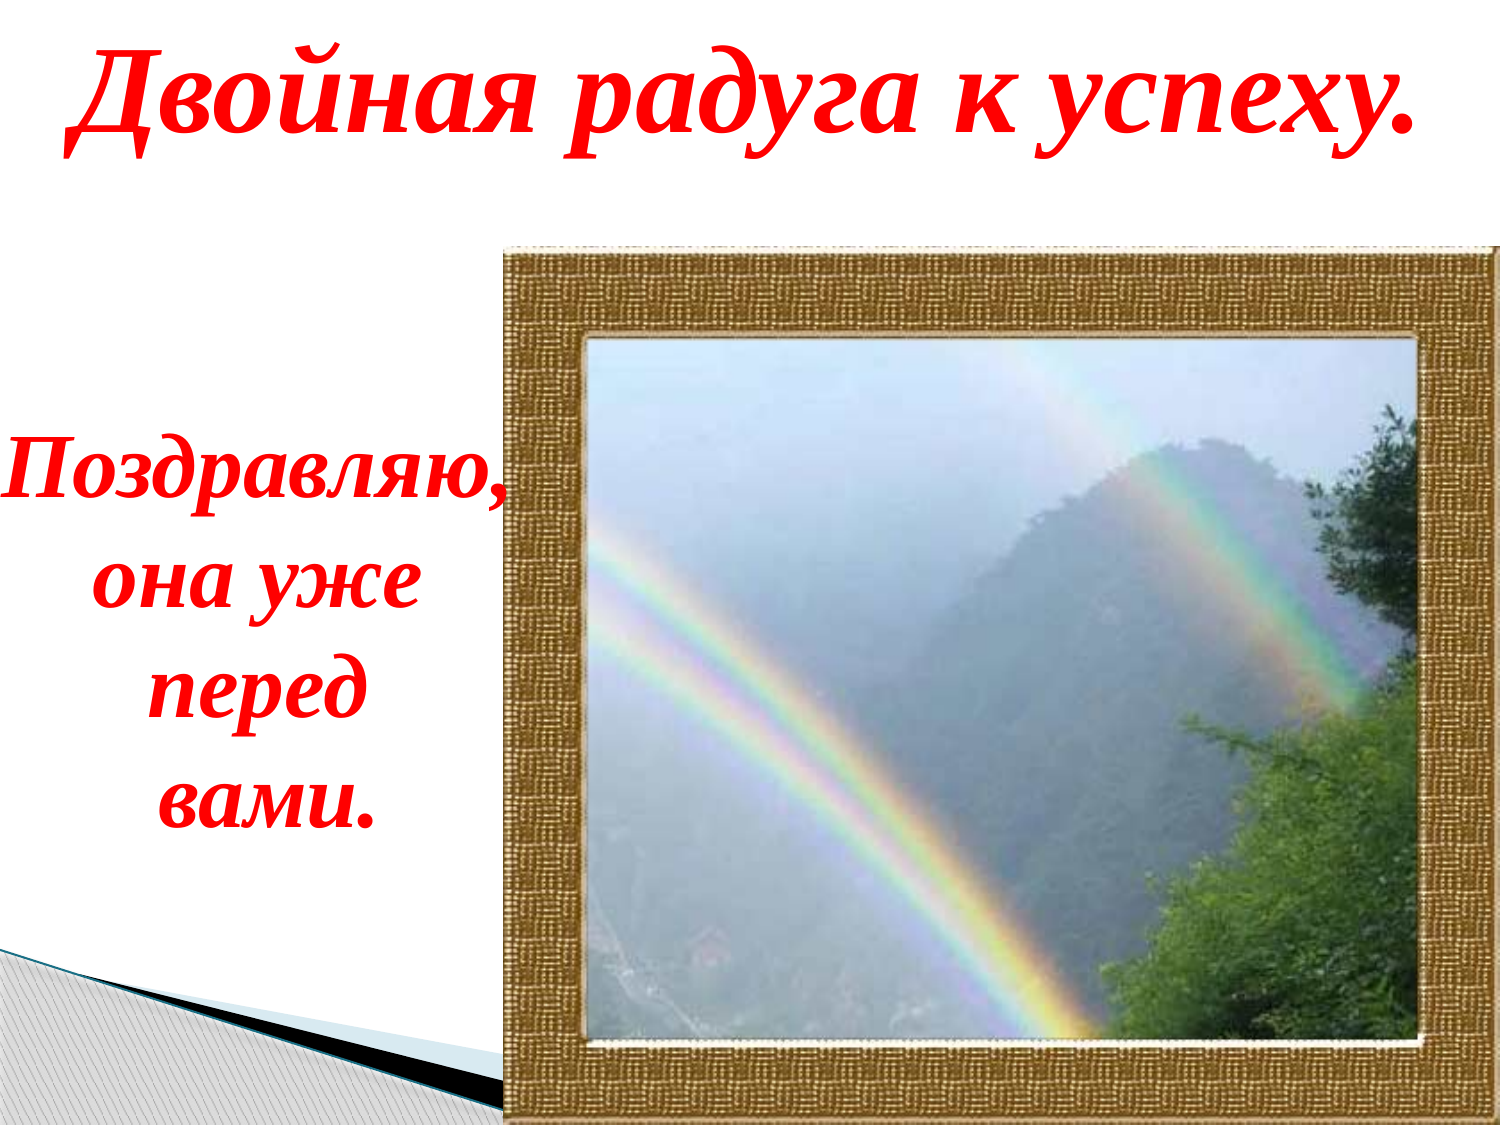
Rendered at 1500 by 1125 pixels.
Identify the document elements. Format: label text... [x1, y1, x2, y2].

picture [503, 245, 1500, 1125]
text_box Двойная радуга к успеху. [58, 0, 1500, 165]
text_box Поздравляю, она уже перед вами. [0, 398, 497, 853]
